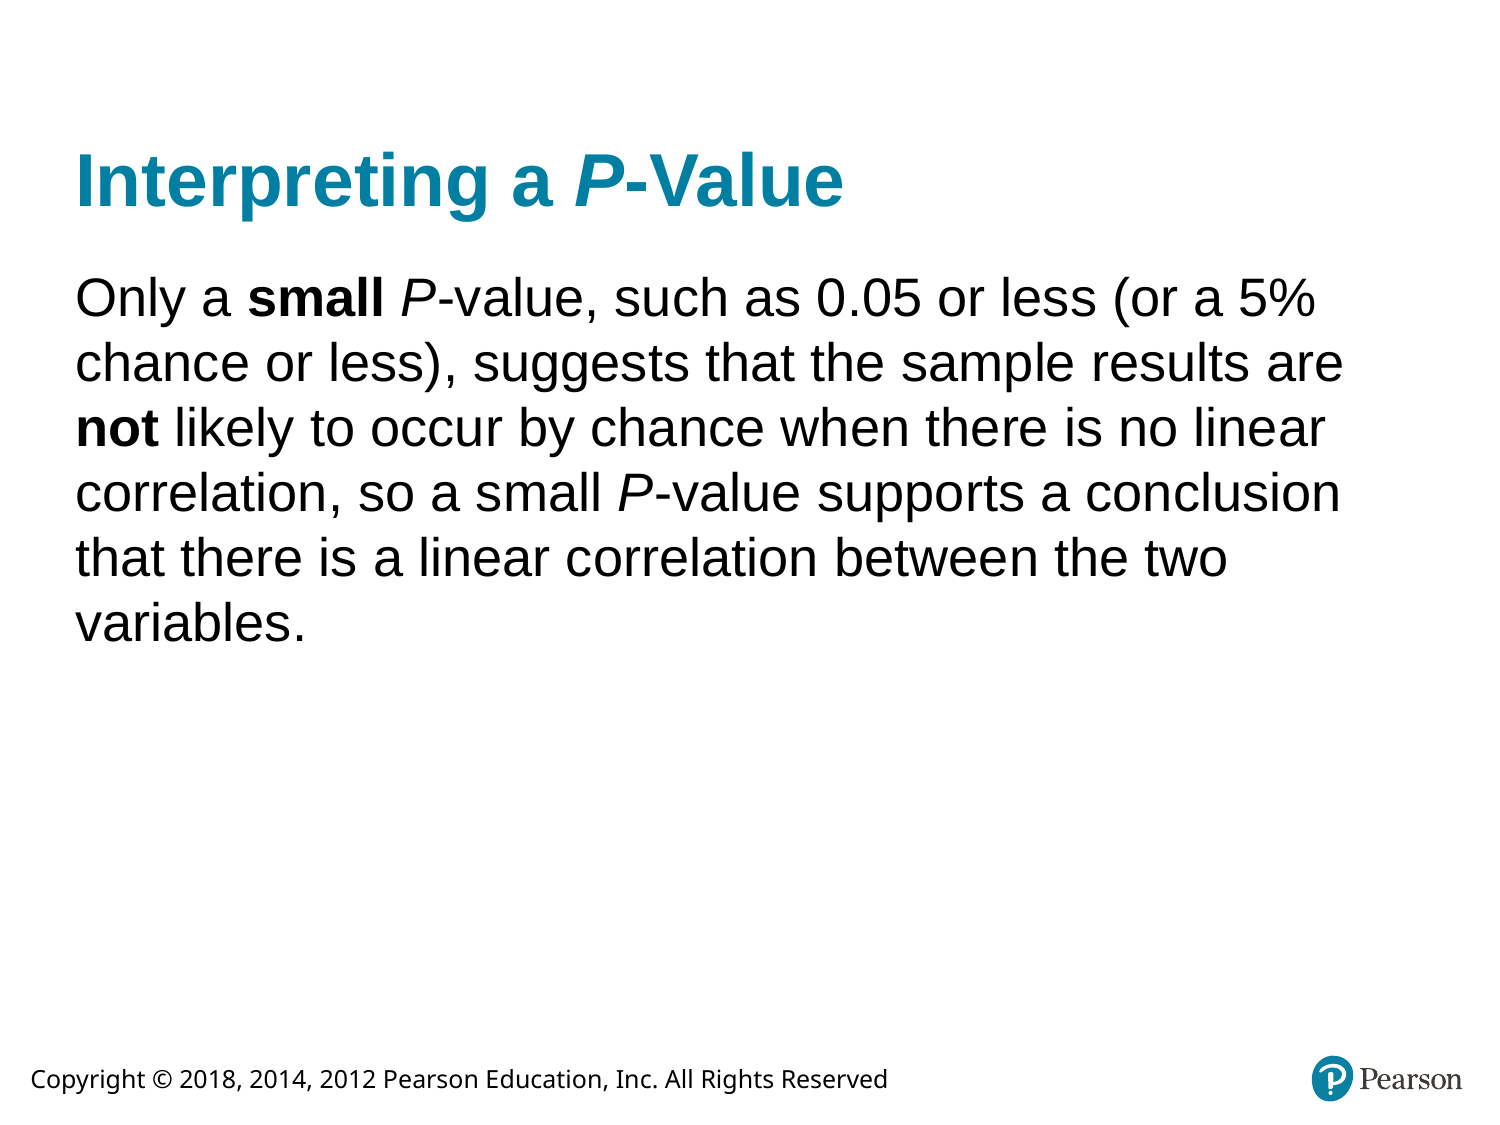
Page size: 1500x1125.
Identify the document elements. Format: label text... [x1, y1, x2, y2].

list Only a small P-value, such as 0.05 or less (or a 5% chance or less), suggests that the sample results are not likely to occur by chance when there is no linear correlation, so a small P-value supports a conclusion that there is a linear correlation between the two variables. [75, 262, 1425, 688]
title Interpreting a P-Value [75, 41, 1425, 222]
